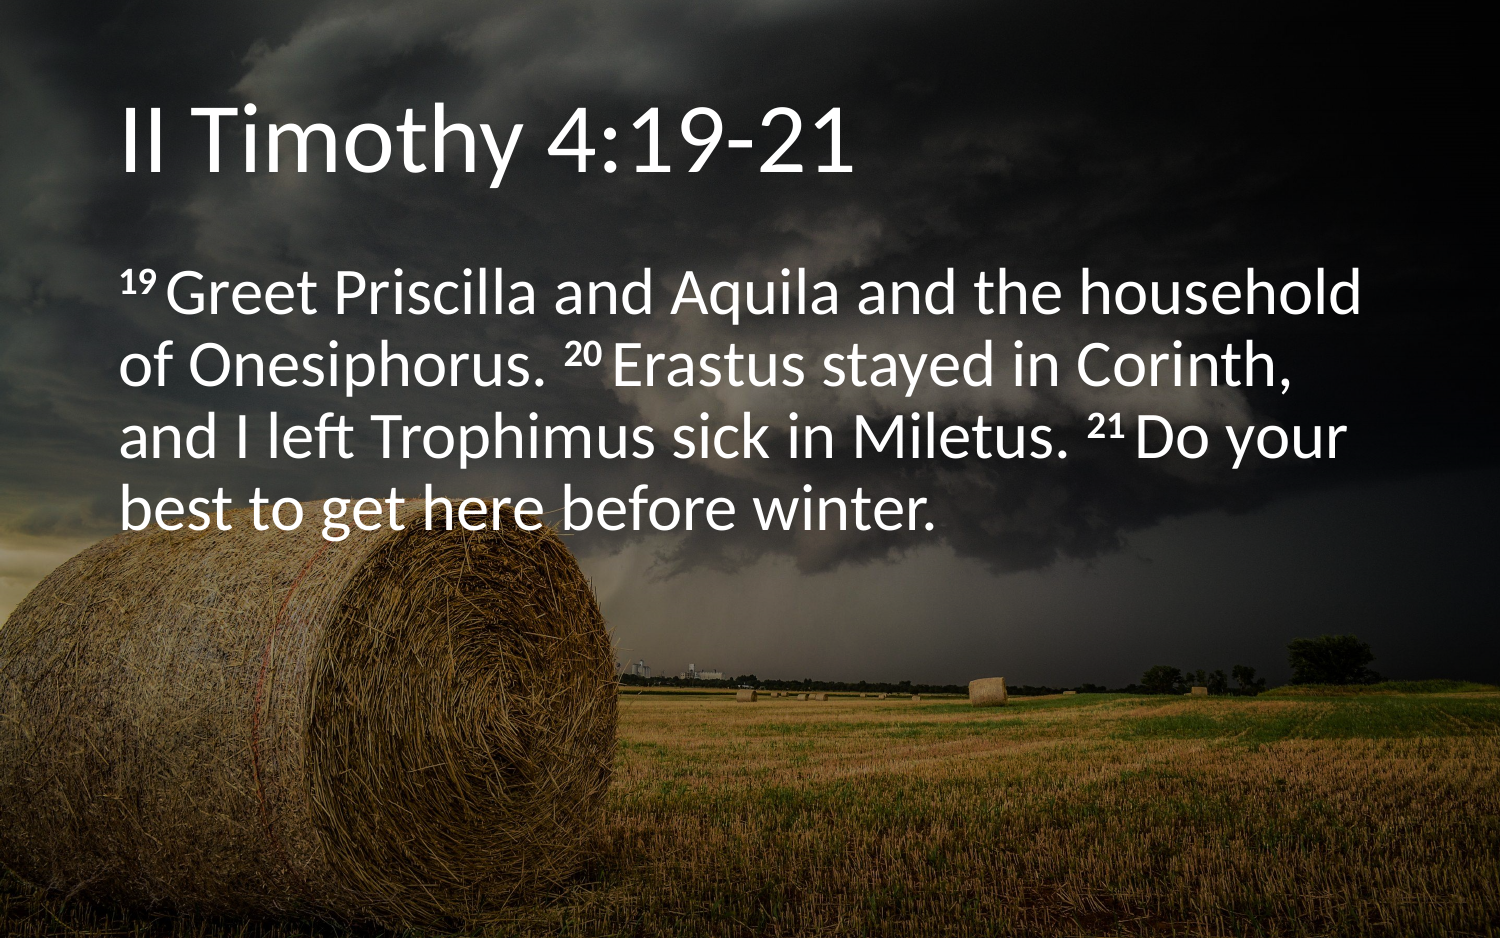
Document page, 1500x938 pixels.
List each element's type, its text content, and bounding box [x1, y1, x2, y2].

title II Timothy 4:19-21 [103, 49, 1397, 232]
list 19 Greet Priscilla and Aquila and the household of Onesiphorus. 20 Erastus stayed in Corinth, and I left Trophimus sick in Miletus. 21 Do your best to get here before winter. [103, 249, 1397, 845]
picture [0, 0, 1500, 938]
